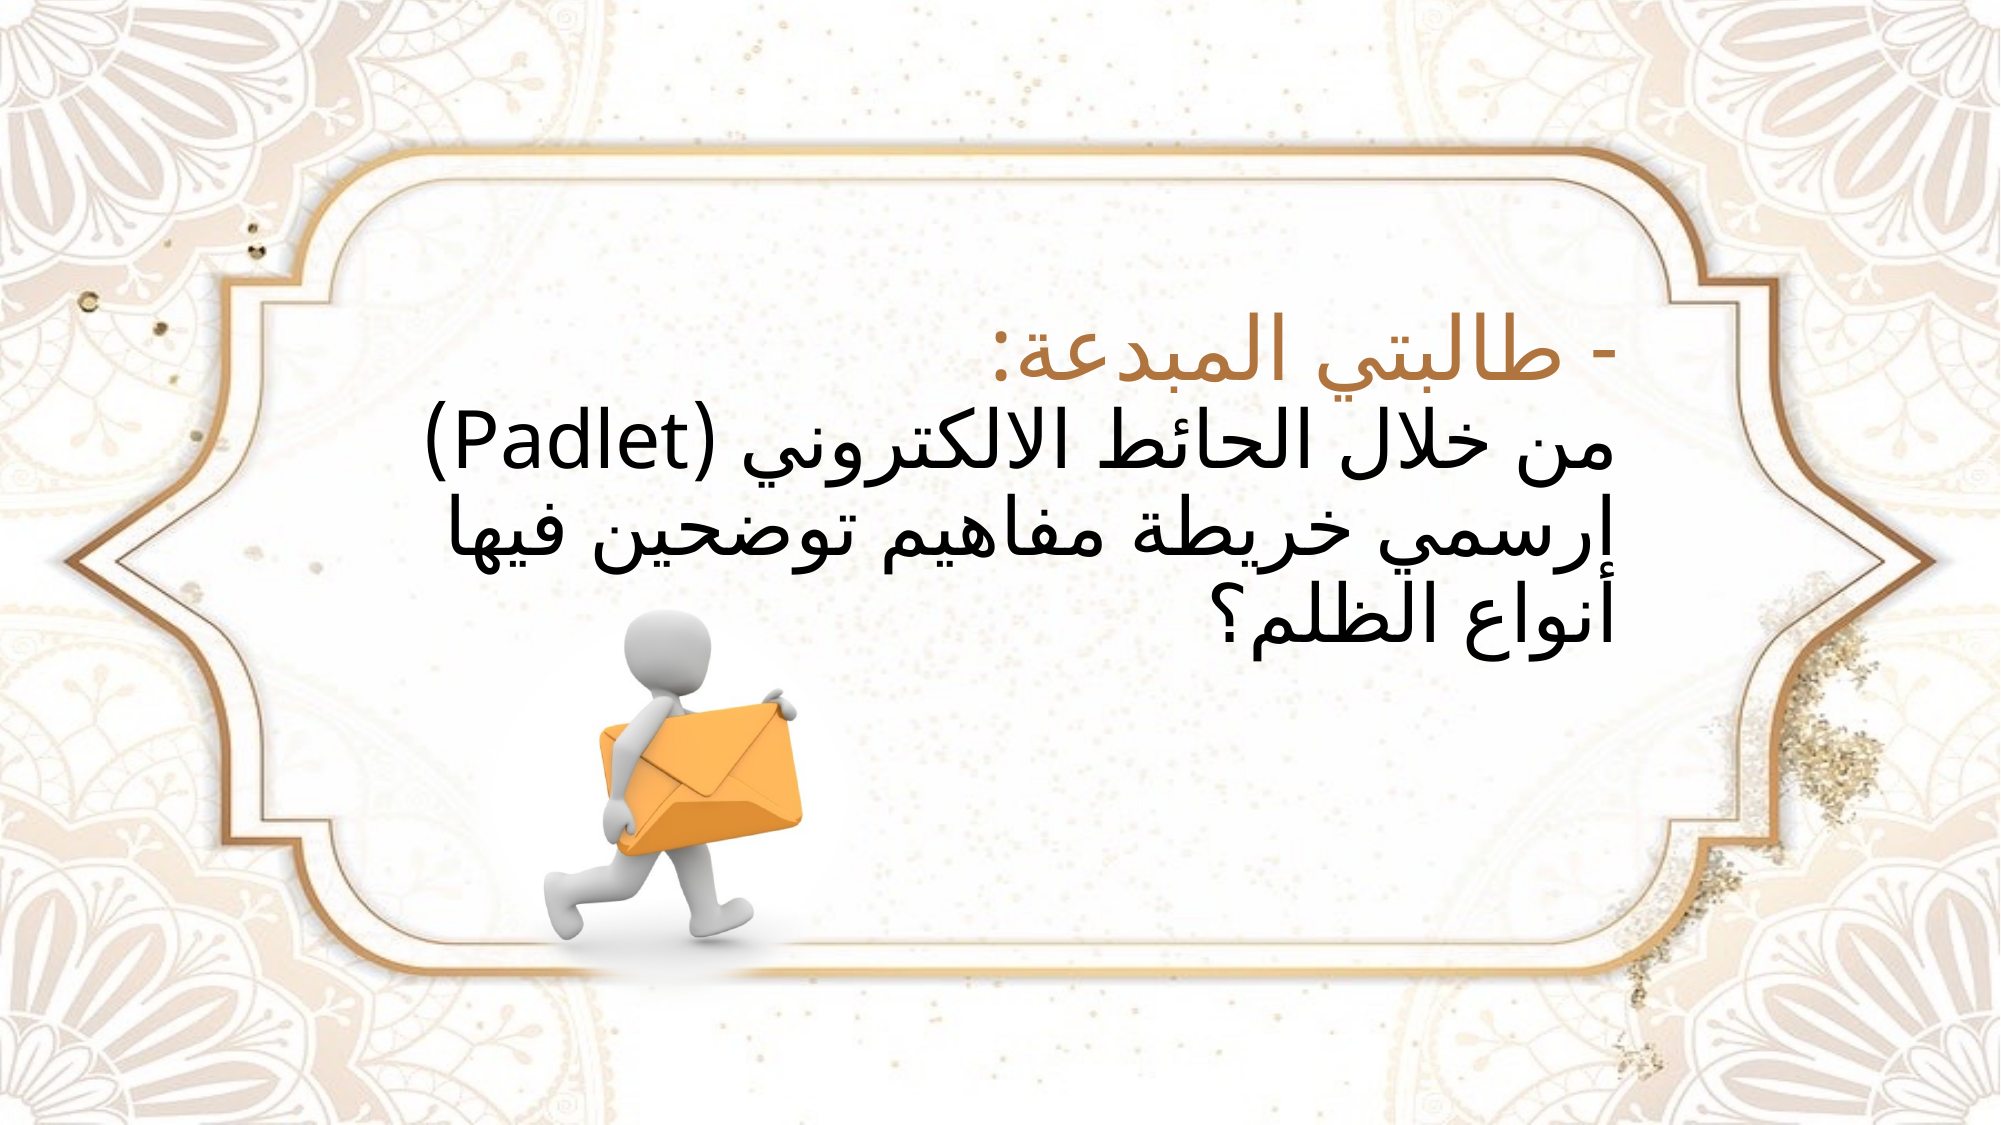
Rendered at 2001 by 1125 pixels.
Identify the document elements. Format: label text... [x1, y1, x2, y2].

picture [0, 0, 2001, 1125]
title - طالبتي المبدعة: من خلال الحائط الالكتروني (Padlet) ارسمي خريطة مفاهيم توضحين فيها أنواع الظلم؟ [365, 218, 1635, 668]
